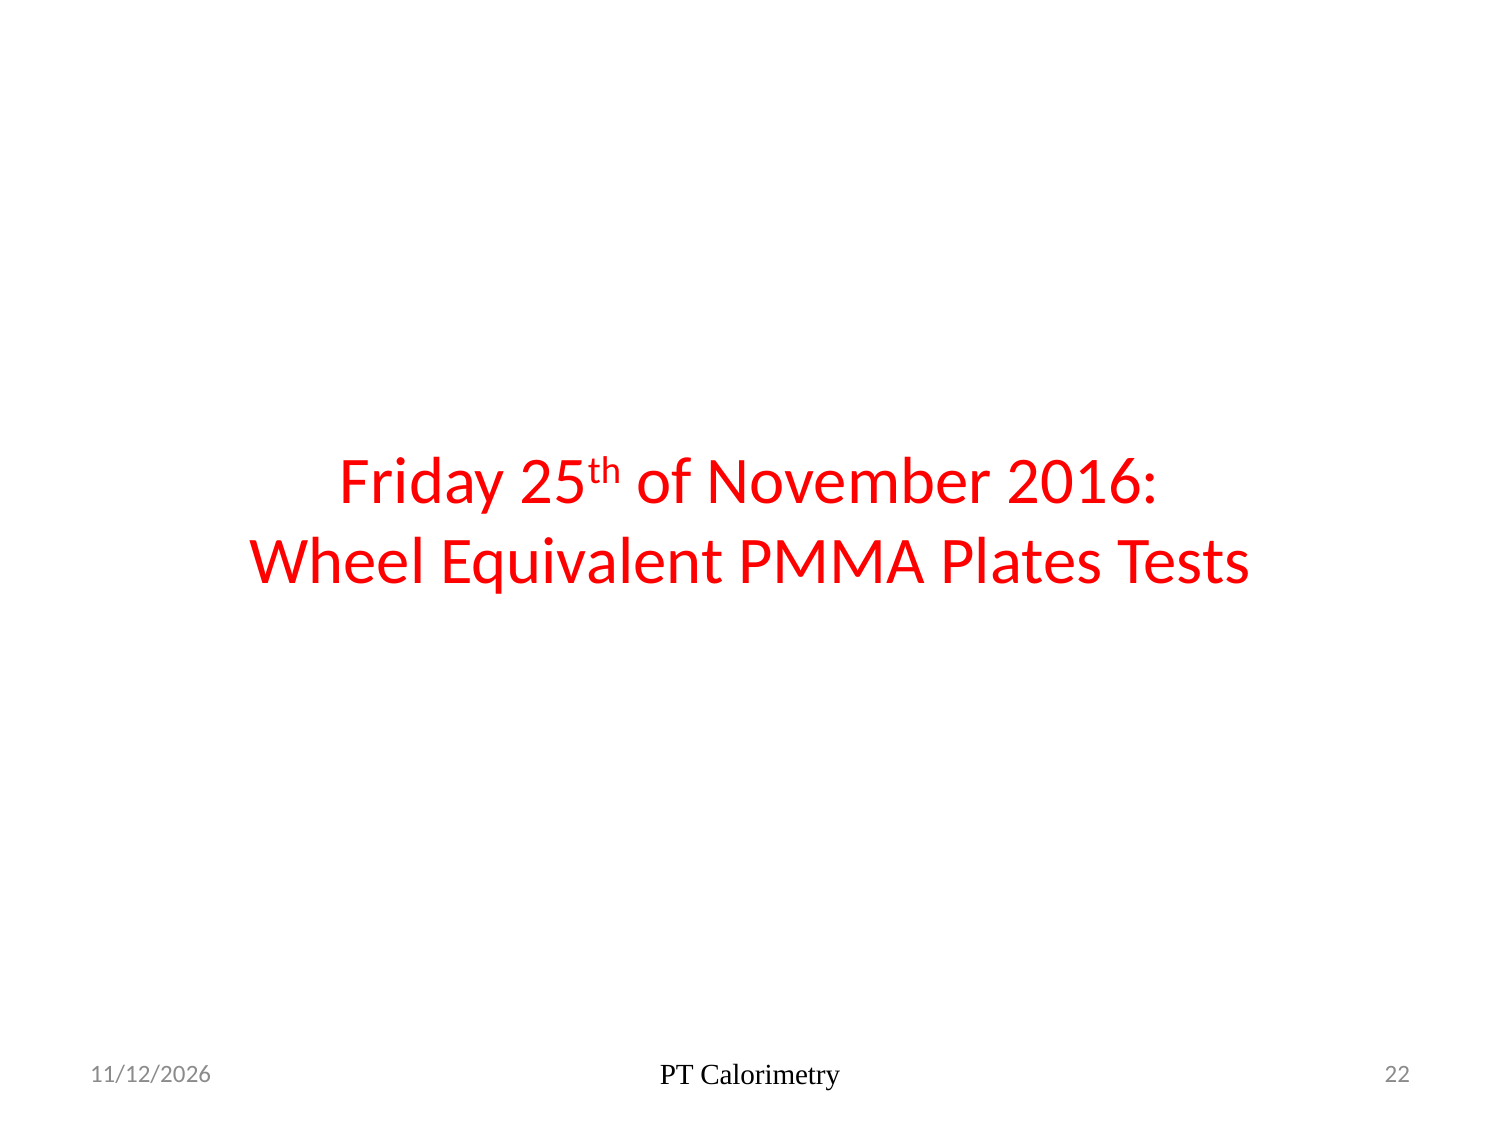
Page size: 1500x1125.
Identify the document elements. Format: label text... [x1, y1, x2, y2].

slide_number 22 [1074, 1042, 1425, 1103]
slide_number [75, 1042, 425, 1103]
footer PT Calorimetry [512, 1042, 988, 1103]
text_box Friday 25th of November 2016: Wheel Equivalent PMMA Plates Tests [0, 423, 1500, 611]
